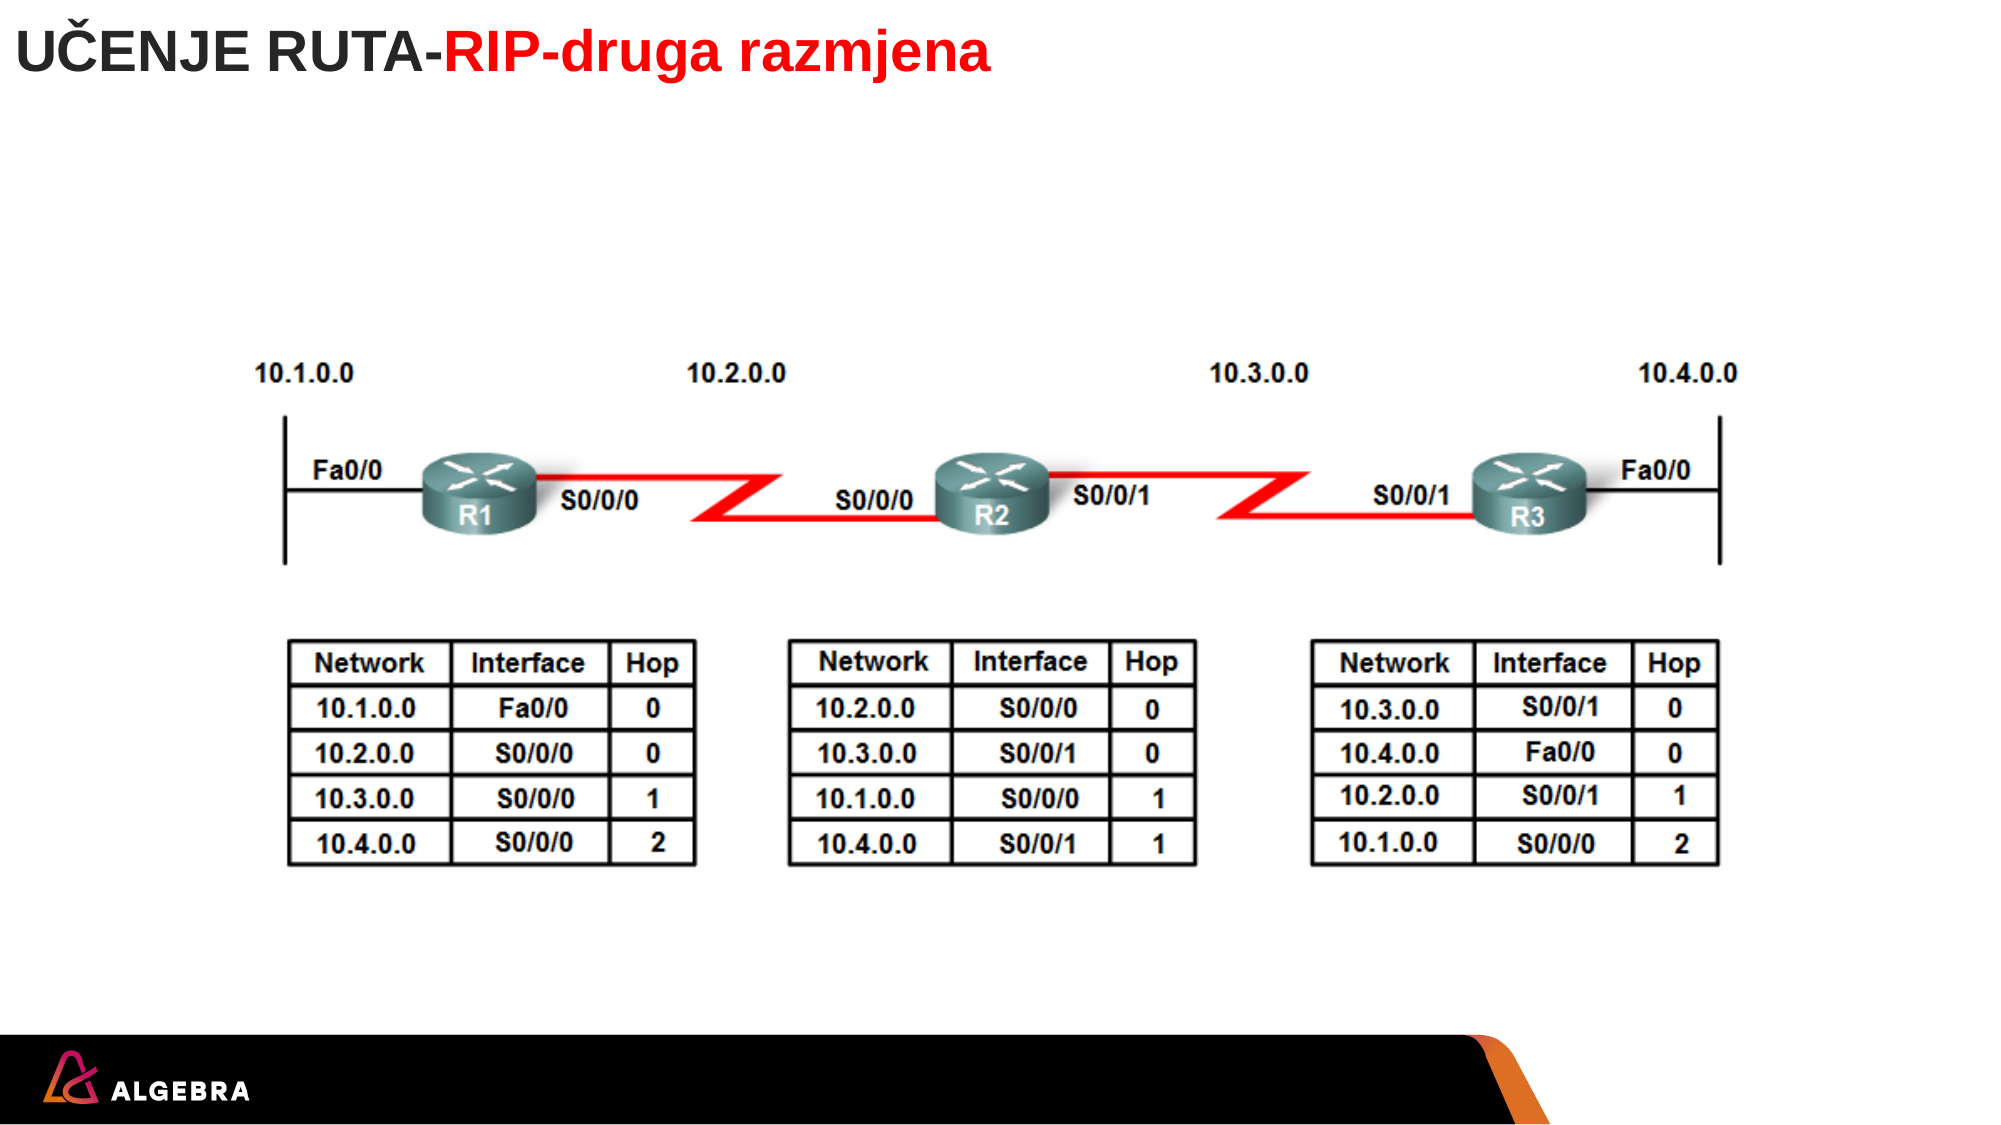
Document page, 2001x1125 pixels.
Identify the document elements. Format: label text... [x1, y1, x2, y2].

picture [0, 1034, 1733, 1125]
picture [249, 351, 1745, 879]
title UČENJE RUTA-RIP-druga razmjena [0, 0, 1304, 107]
